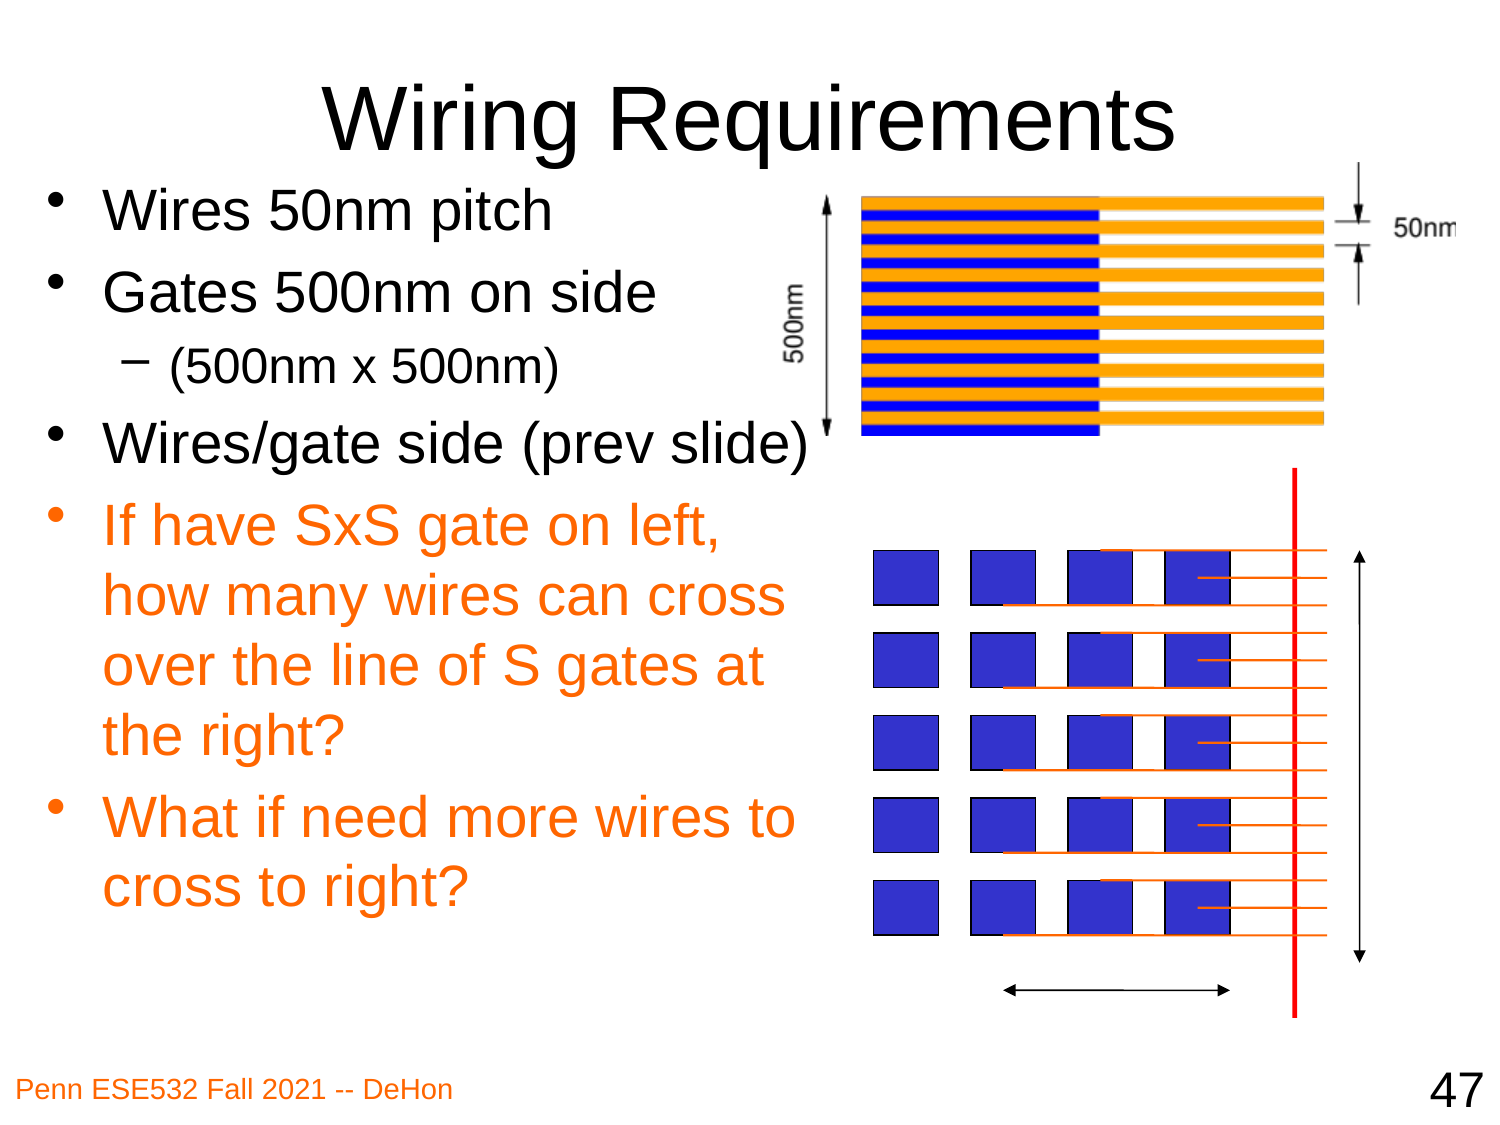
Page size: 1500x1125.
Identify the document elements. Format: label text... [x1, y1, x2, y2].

picture [776, 161, 1456, 436]
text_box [873, 467, 1360, 1018]
title Wiring Requirements [112, 19, 1388, 164]
slide_number Penn ESE532 Fall 2021 -- DeHon [0, 1062, 576, 1125]
list Wires 50nm pitch Gates 500nm on side (500nm x 500nm) Wires/gate side (prev slide) If have SxS gate on left, how many wires can cross over the line of S gates at the right? What if need more wires to cross to right? [31, 164, 855, 840]
slide_number 47 [1187, 1049, 1500, 1125]
